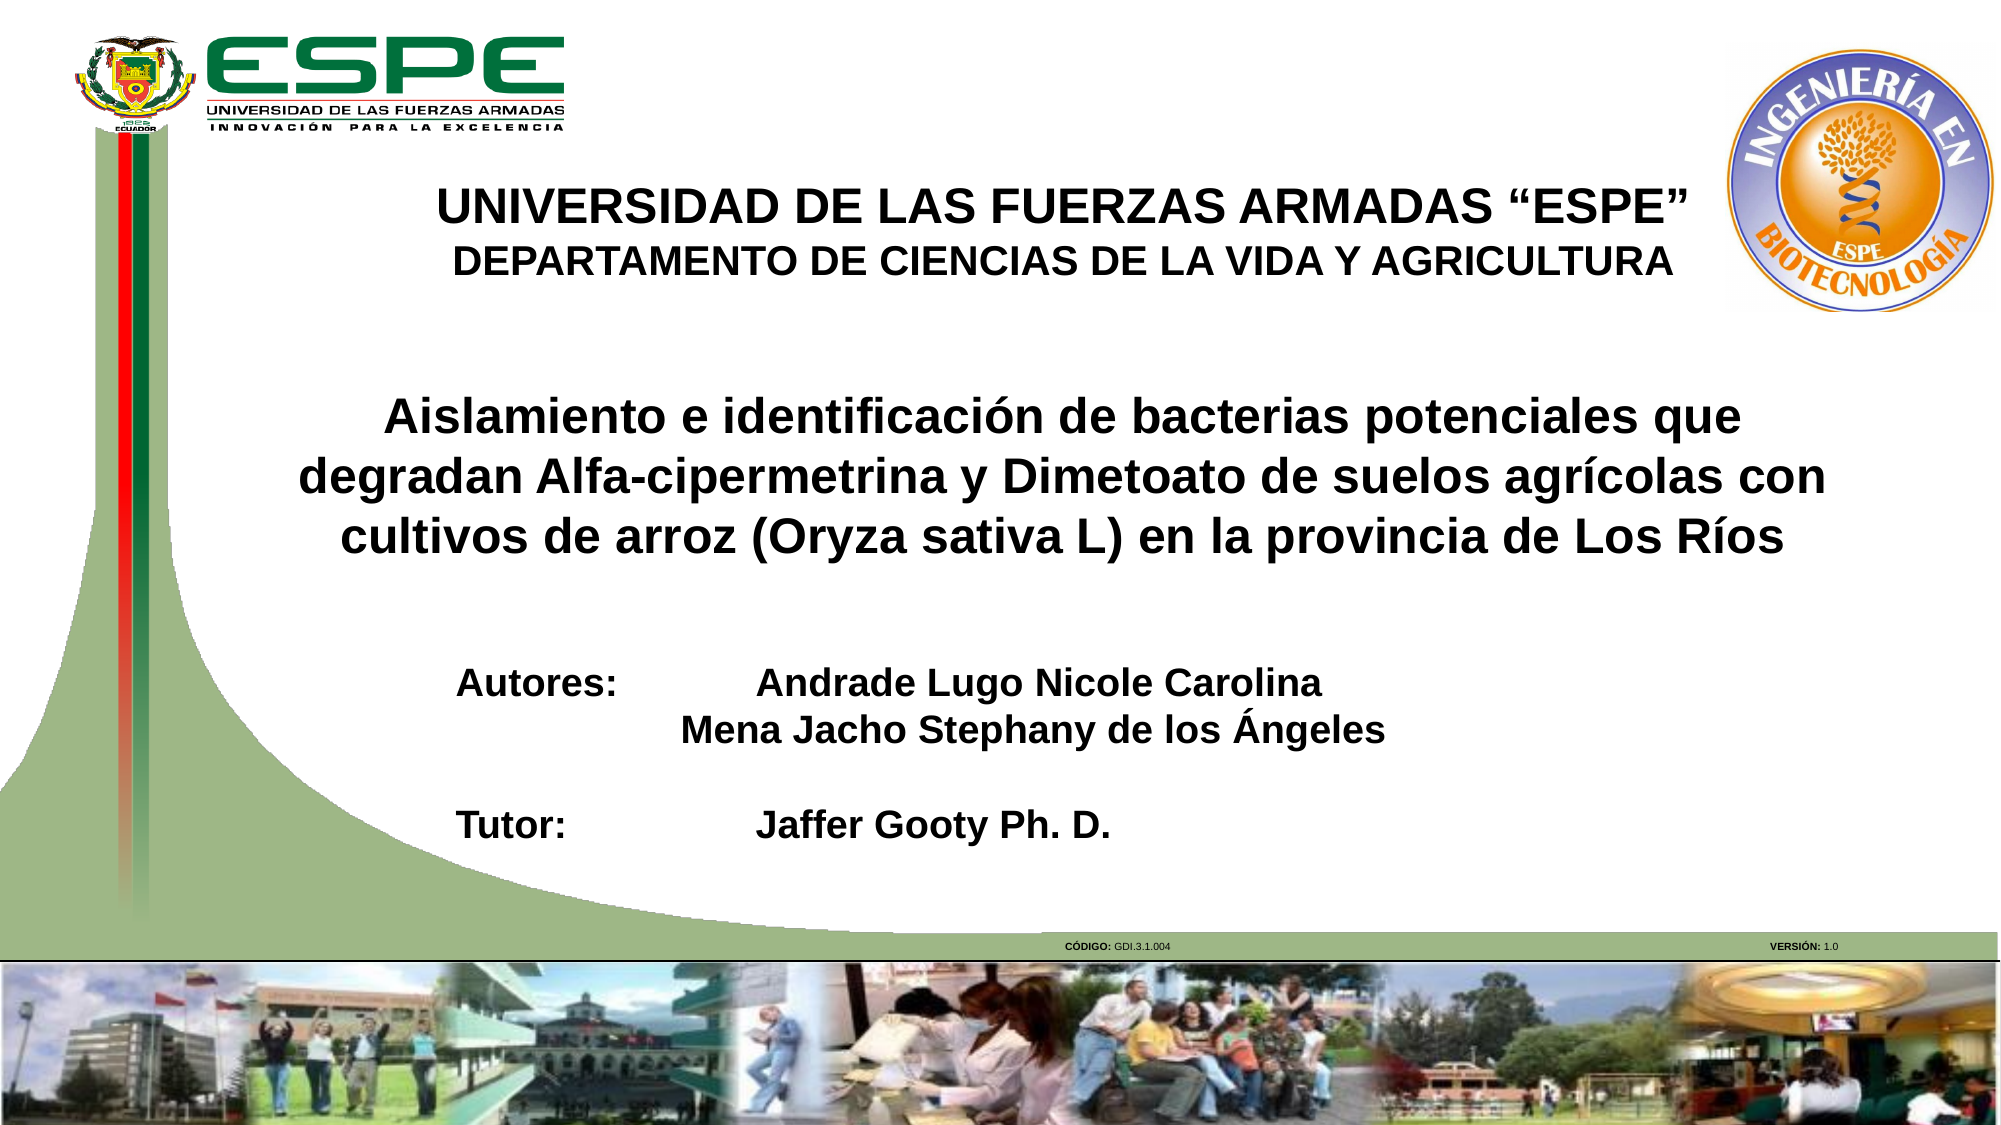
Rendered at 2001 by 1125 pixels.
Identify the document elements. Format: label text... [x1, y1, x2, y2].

picture [0, 36, 2000, 960]
picture [0, 962, 2000, 1125]
text_box Autores: Andrade Lugo Nicole Carolina Mena Jacho Stephany de los Ángeles Tutor: Jaffer Gooty Ph. D. [440, 648, 1404, 854]
footer CÓDIGO: GDI.3.1.004 [959, 928, 1277, 964]
text_box UNIVERSIDAD DE LAS FUERZAS ARMADAS “ESPE” DEPARTAMENTO DE CIENCIAS DE LA VIDA Y AGRICULTURA Aislamiento e identificación de bacterias potenciales que degradan Alfa-cipermetrina y Dimetoato de suelos agrícolas con cultivos de arroz (Oryza sativa L) en la provincia de Los Ríos [274, 165, 1853, 571]
slide_number VERSIÓN: 1.0 [1708, 928, 1900, 964]
